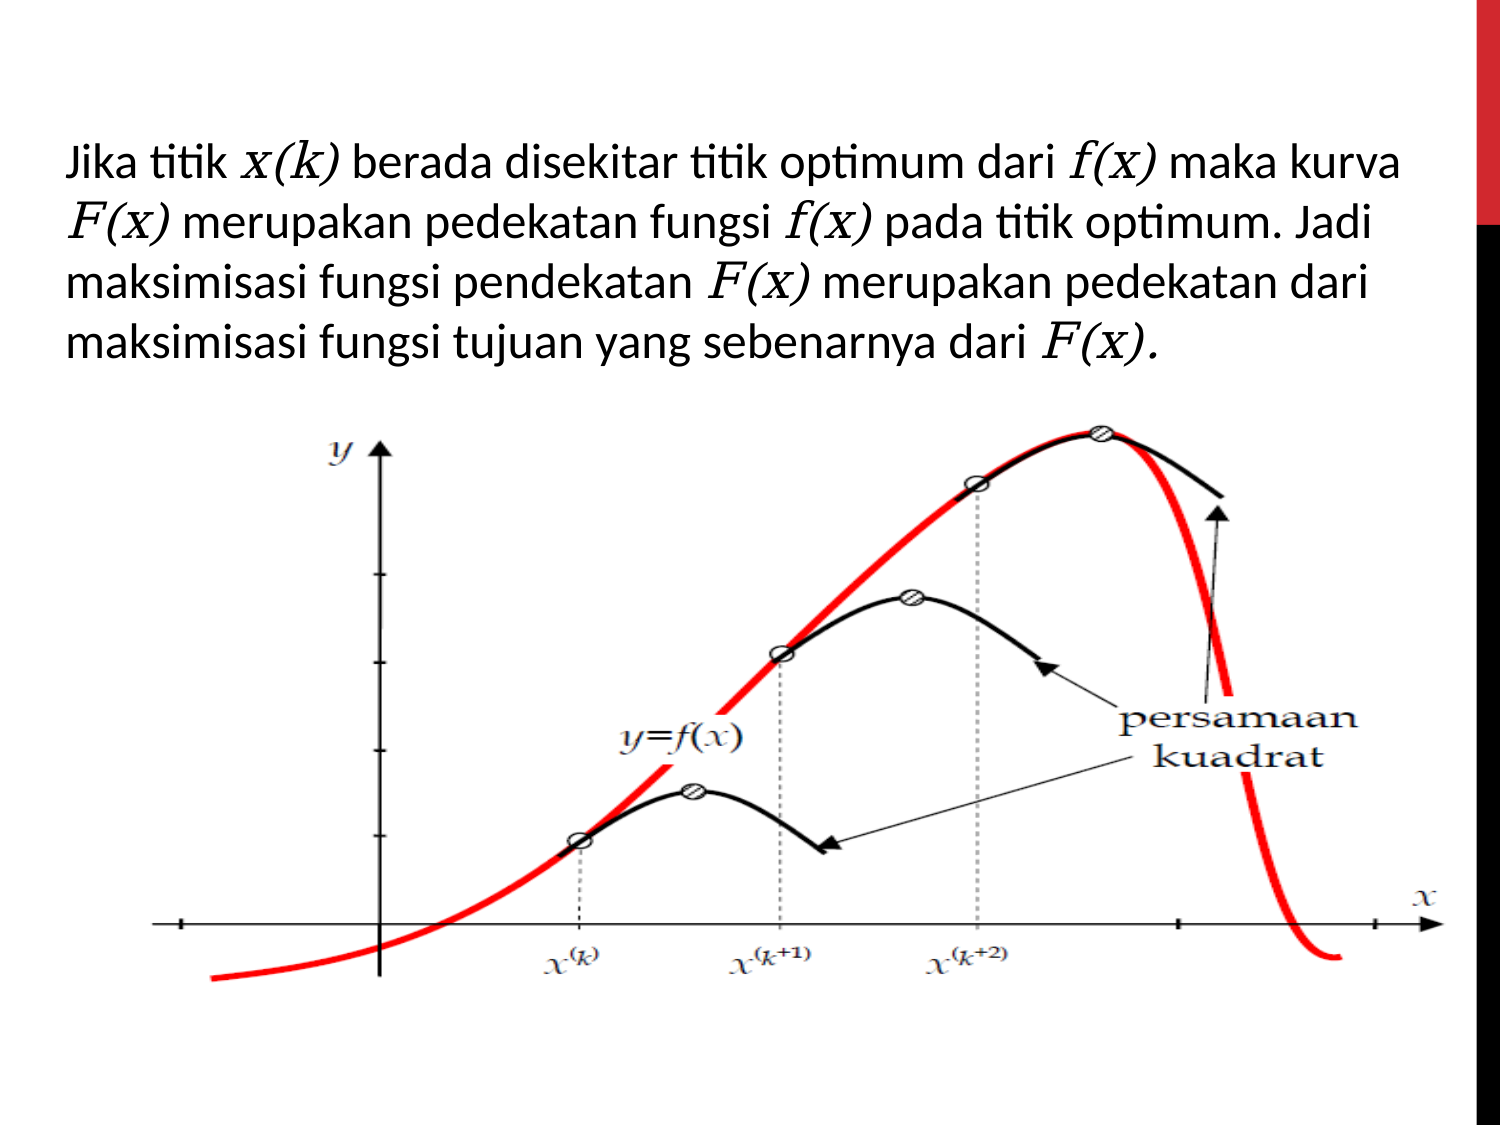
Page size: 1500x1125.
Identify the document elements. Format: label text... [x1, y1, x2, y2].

text_box Jika titik x(k) berada disekitar titik optimum dari f(x) maka kurva F(x) merupakan pedekatan fungsi f(x) pada titik optimum. Jadi maksimisasi fungsi pendekatan F(x) merupakan pedekatan dari maksimisasi fungsi tujuan yang sebenarnya dari F(x). [49, 120, 1463, 376]
picture [149, 422, 1451, 988]
